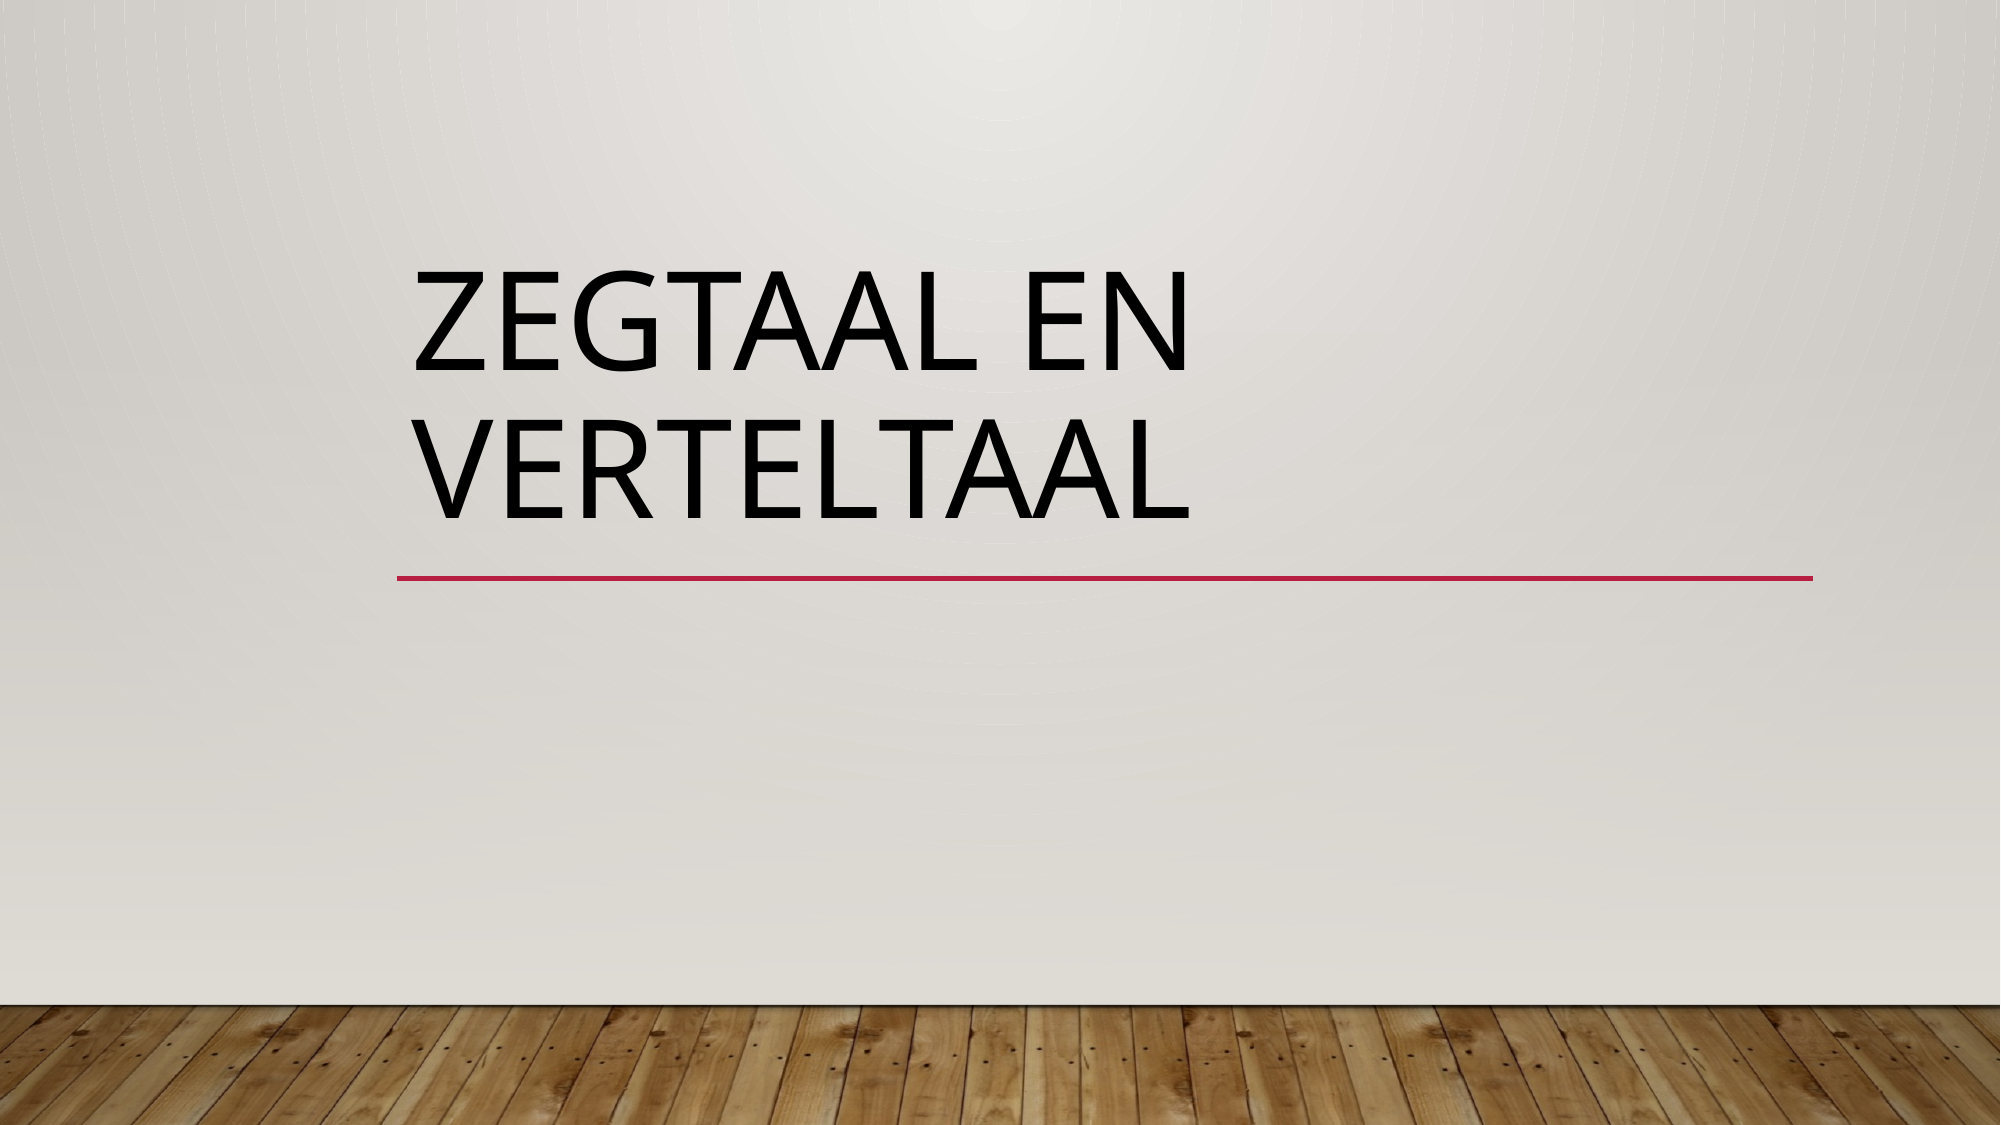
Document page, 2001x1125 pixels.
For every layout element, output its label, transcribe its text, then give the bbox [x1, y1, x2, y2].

title zegtaal en verteltaal [396, 131, 1814, 549]
picture [0, 1005, 2000, 1125]
